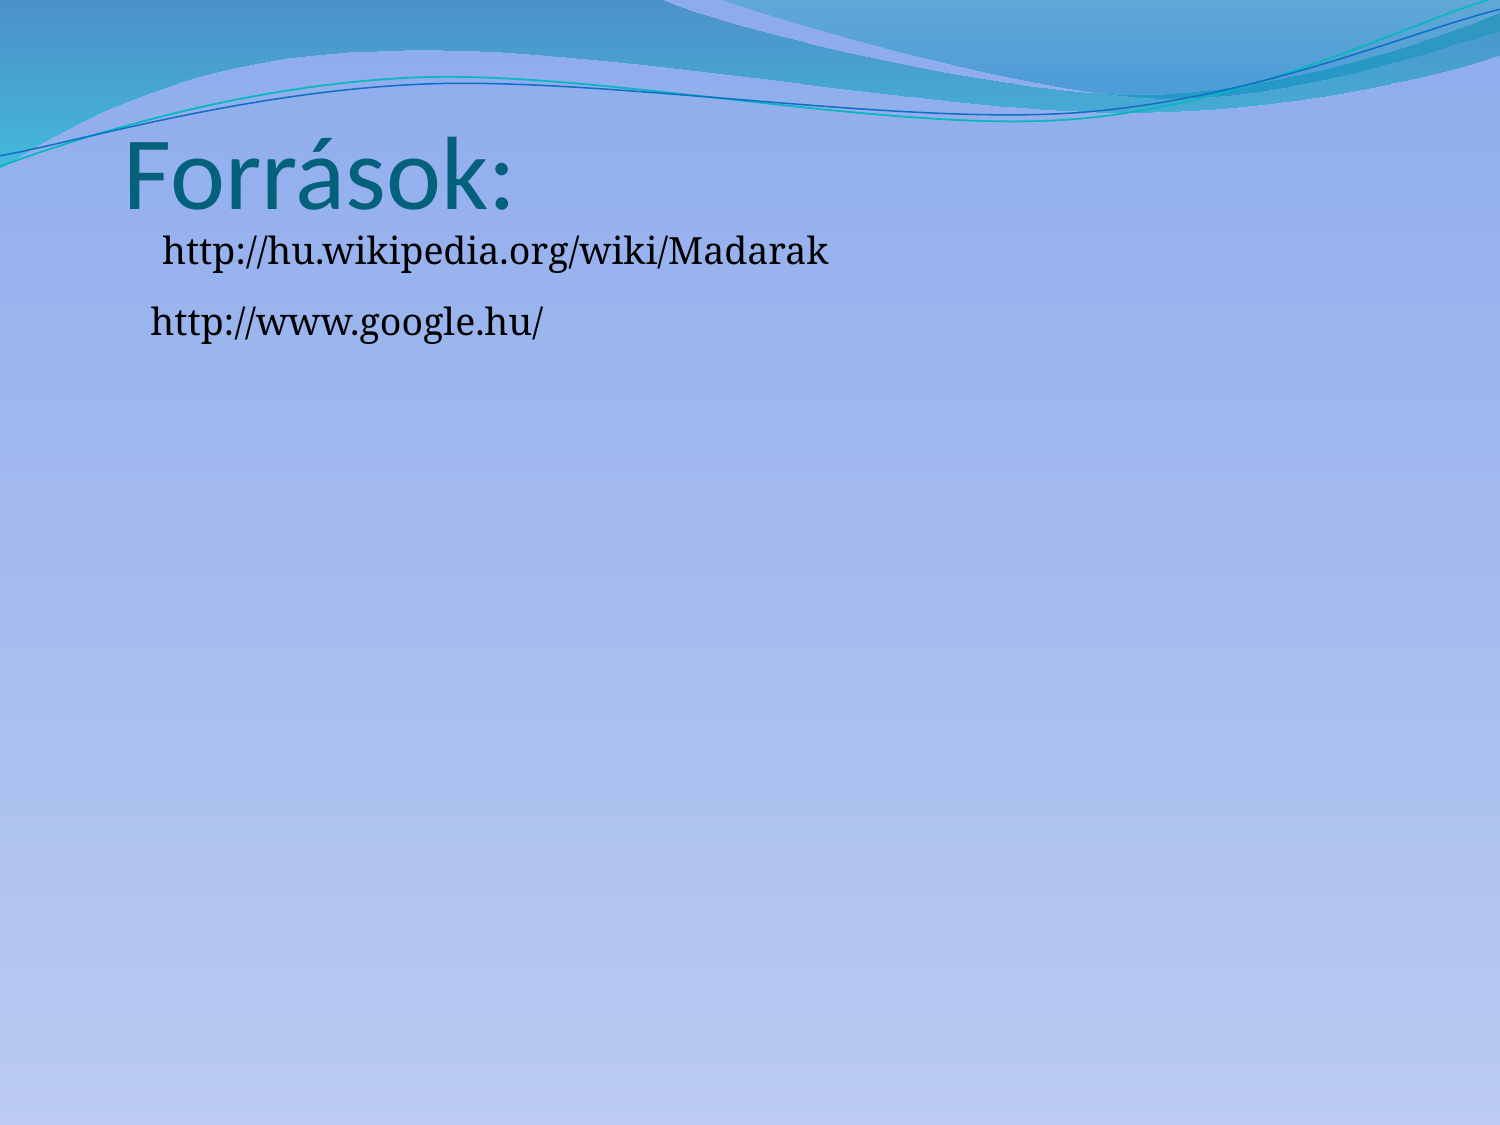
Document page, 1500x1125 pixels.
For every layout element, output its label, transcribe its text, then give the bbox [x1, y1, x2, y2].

title Források: [123, 42, 1474, 231]
text_box http://www.google.hu/ [135, 290, 845, 351]
text_box http://hu.wikipedia.org/wiki/Madarak [147, 219, 1060, 280]
